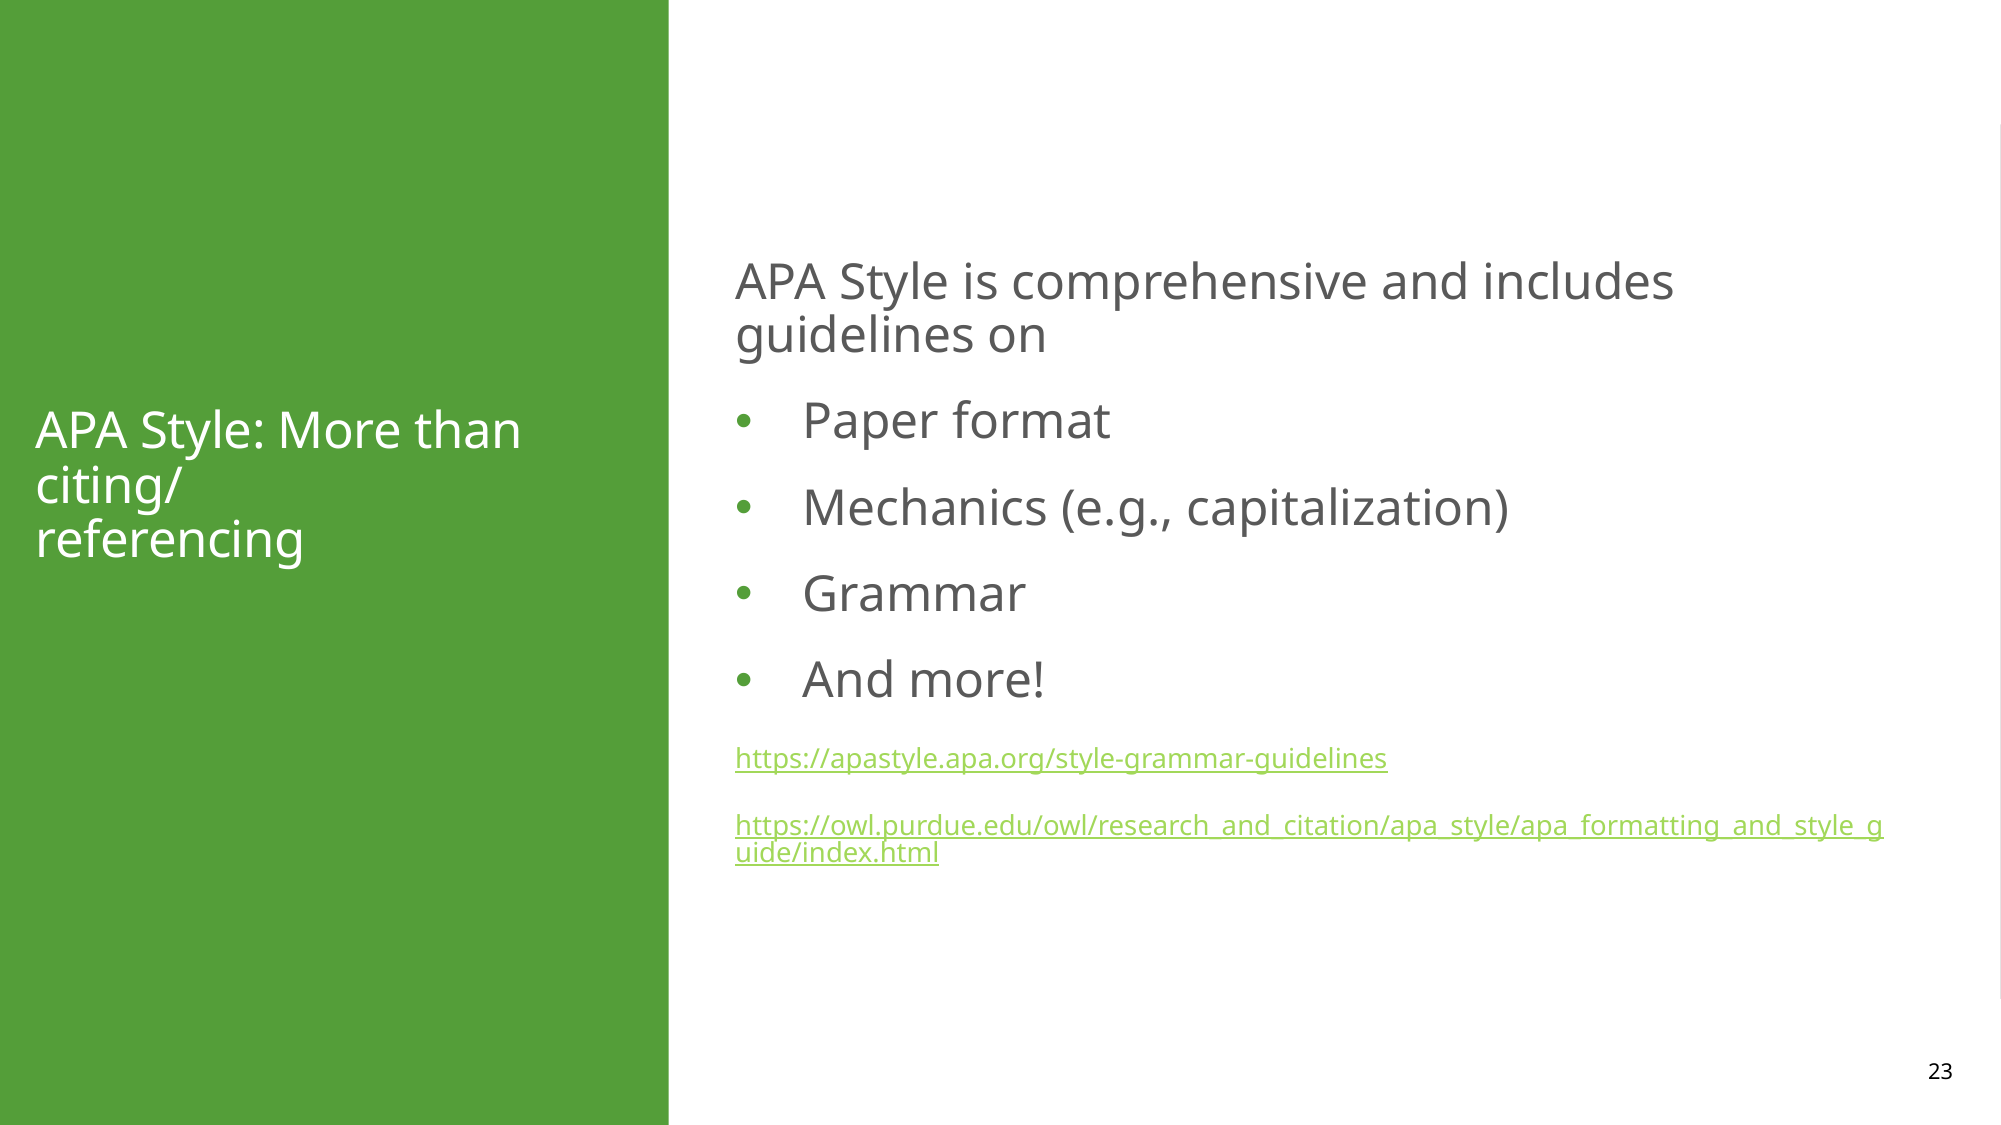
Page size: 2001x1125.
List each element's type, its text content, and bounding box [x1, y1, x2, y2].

list APA Style is comprehensive and includes guidelines on Paper format Mechanics (e.g., capitalization) Grammar And more! https://apastyle.apa.org/style-grammar-guidelines https://owl.purdue.edu/owl/research_and_citation/apa_style/apa_formatting_and_style_guide/index.html [720, 249, 1904, 856]
title APA Style: More than citing/ referencing [20, 346, 688, 693]
slide_number 23 [1864, 1042, 1968, 1103]
